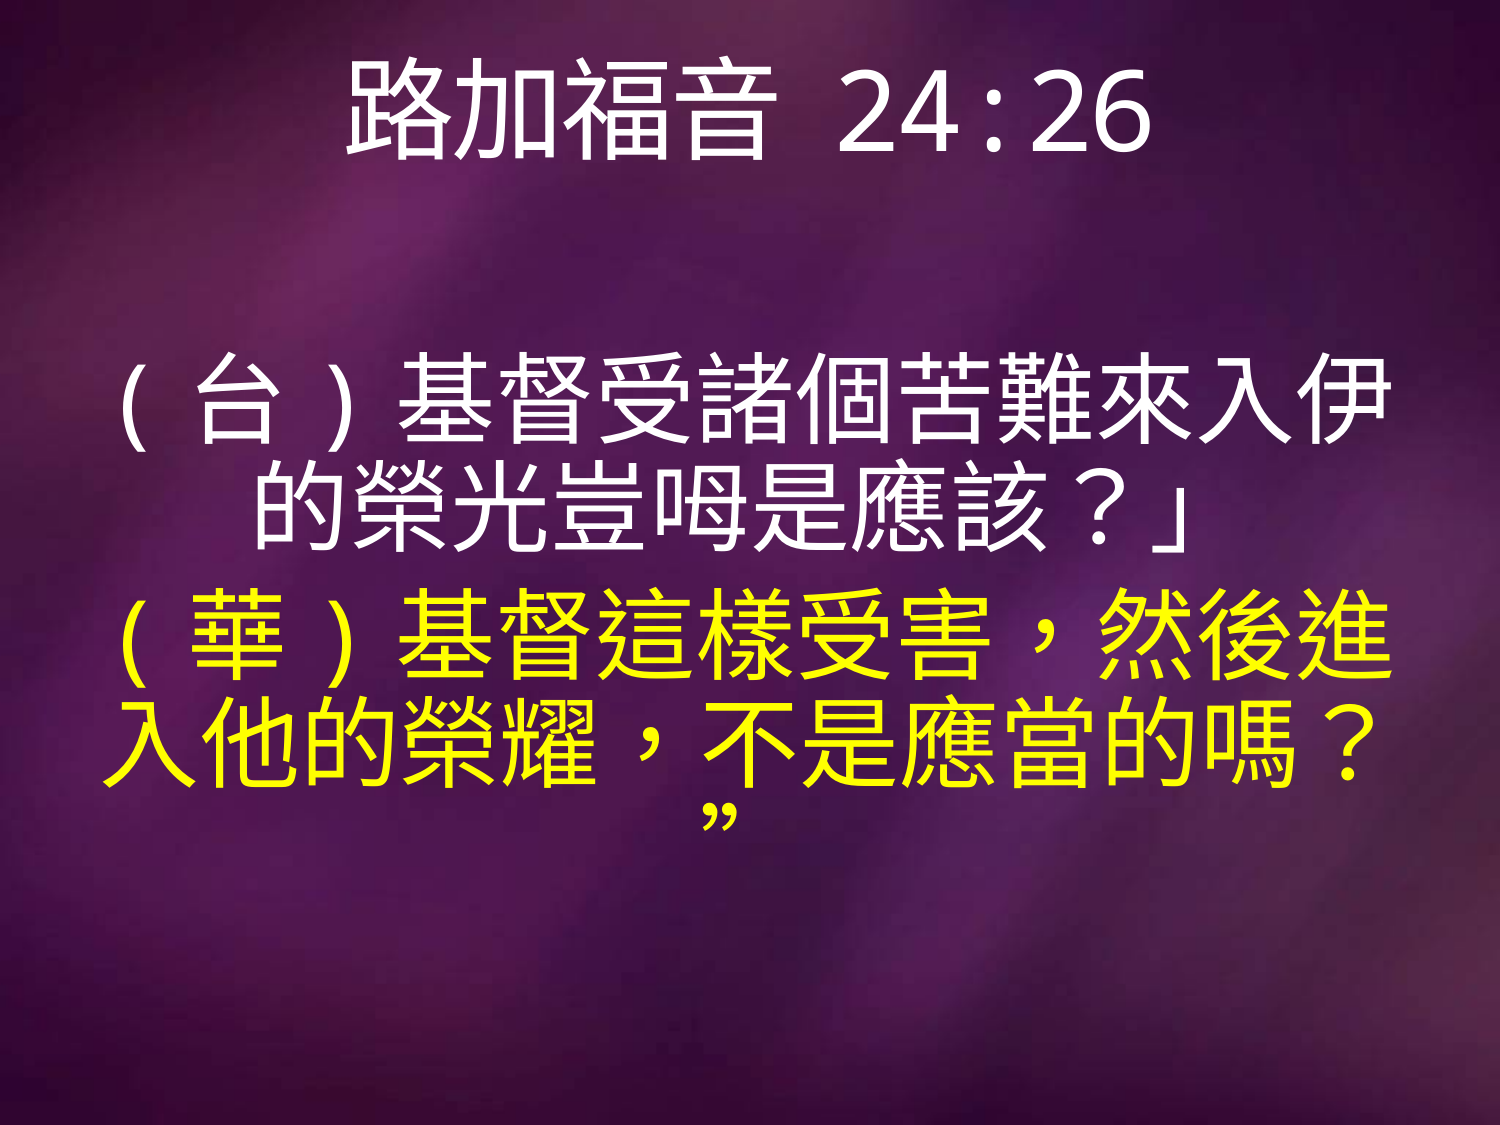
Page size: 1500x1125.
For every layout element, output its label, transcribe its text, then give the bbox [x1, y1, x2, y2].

title 路加福音 24:26 [62, 38, 1438, 175]
picture [0, 0, 1500, 1125]
list (台)基督受諸個苦難來入伊的榮光豈呣是應該？」 (華)基督這樣受害，然後進入他的榮耀，不是應當的嗎？” [62, 350, 1438, 811]
